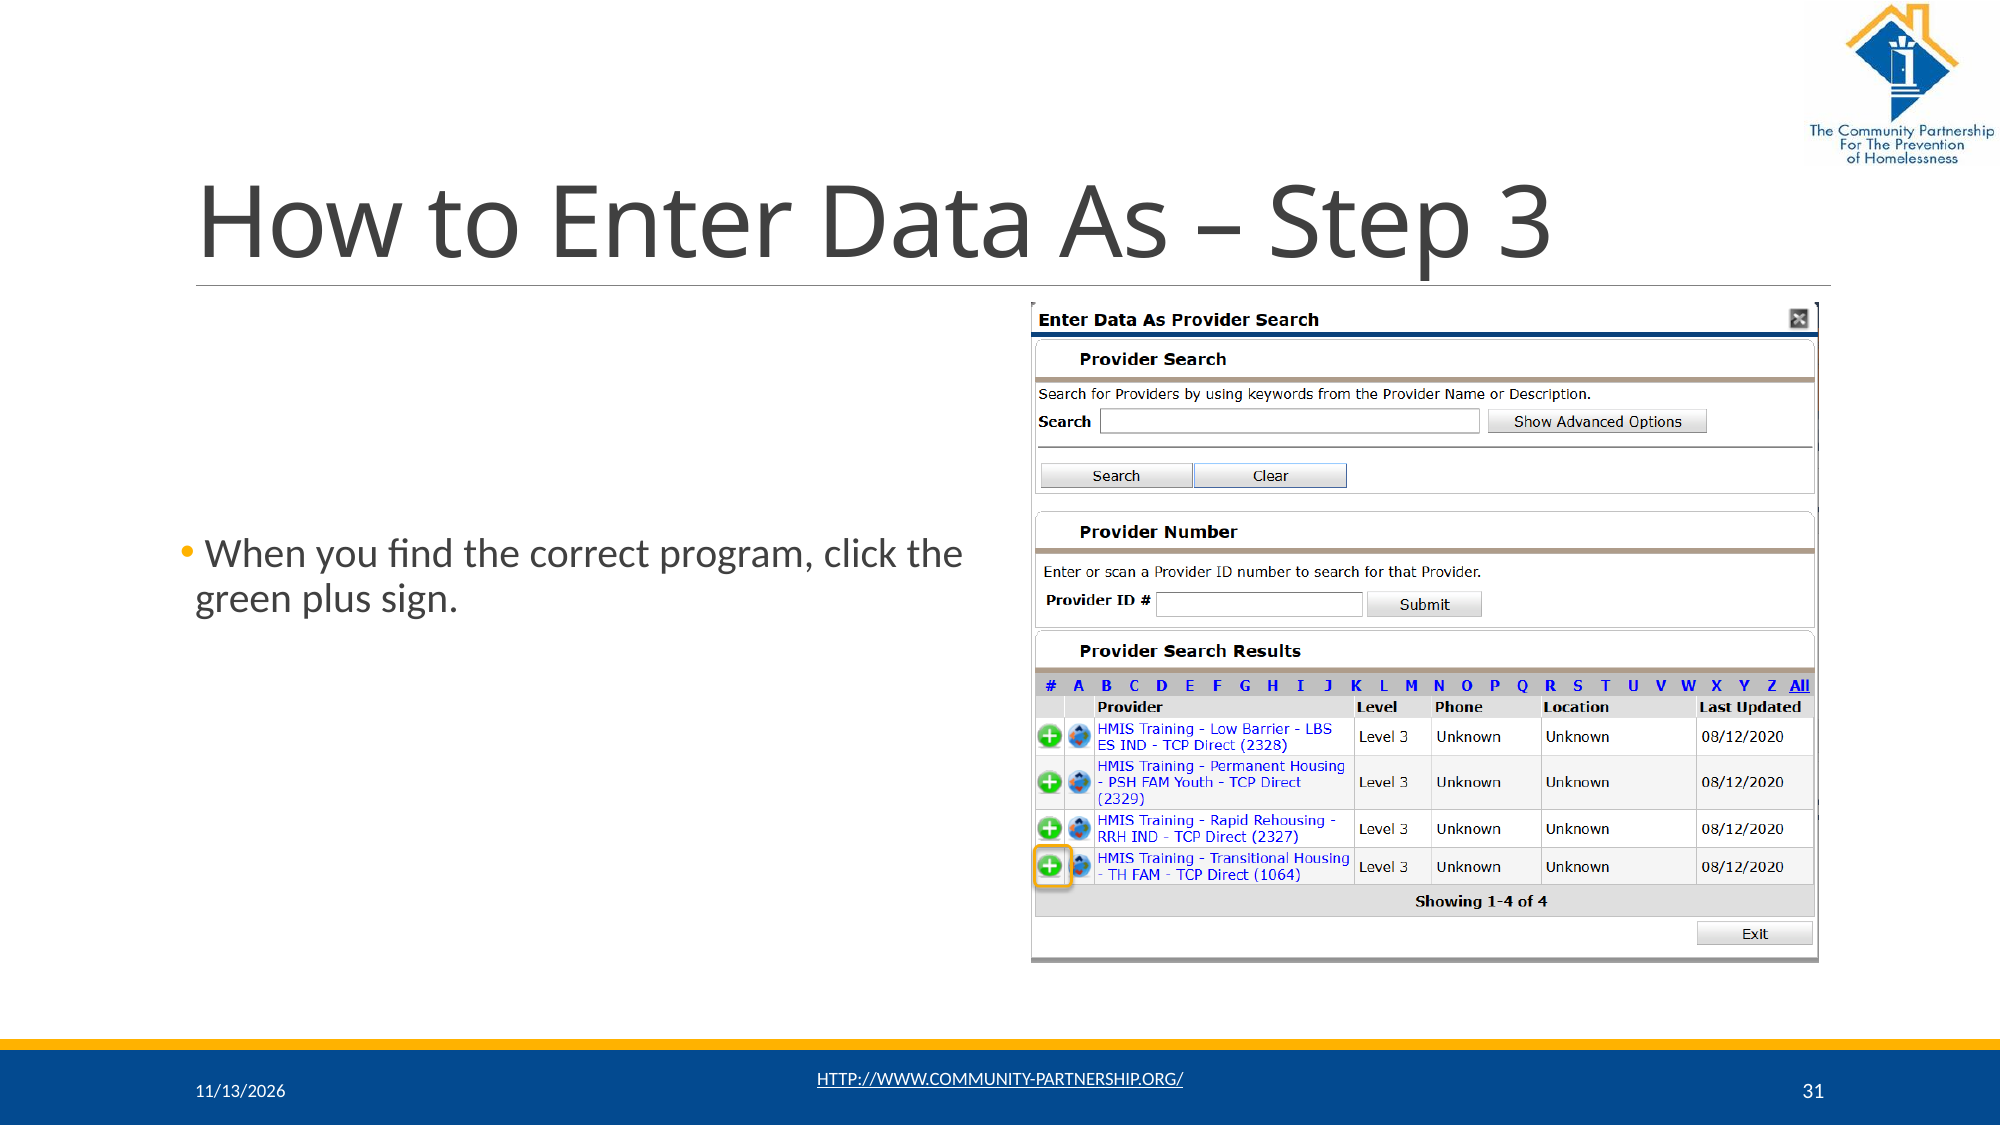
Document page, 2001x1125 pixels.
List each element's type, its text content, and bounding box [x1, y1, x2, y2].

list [1030, 302, 1820, 964]
slide_number 31 [1624, 1059, 1840, 1120]
picture [1804, 1, 2000, 166]
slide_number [180, 1059, 586, 1120]
title How to Enter Data As – Step 3 [180, 47, 1830, 285]
list When you find the correct program, click the green plus sign. [180, 523, 990, 963]
footer http://www.community-partnership.org/ [604, 1059, 1396, 1120]
